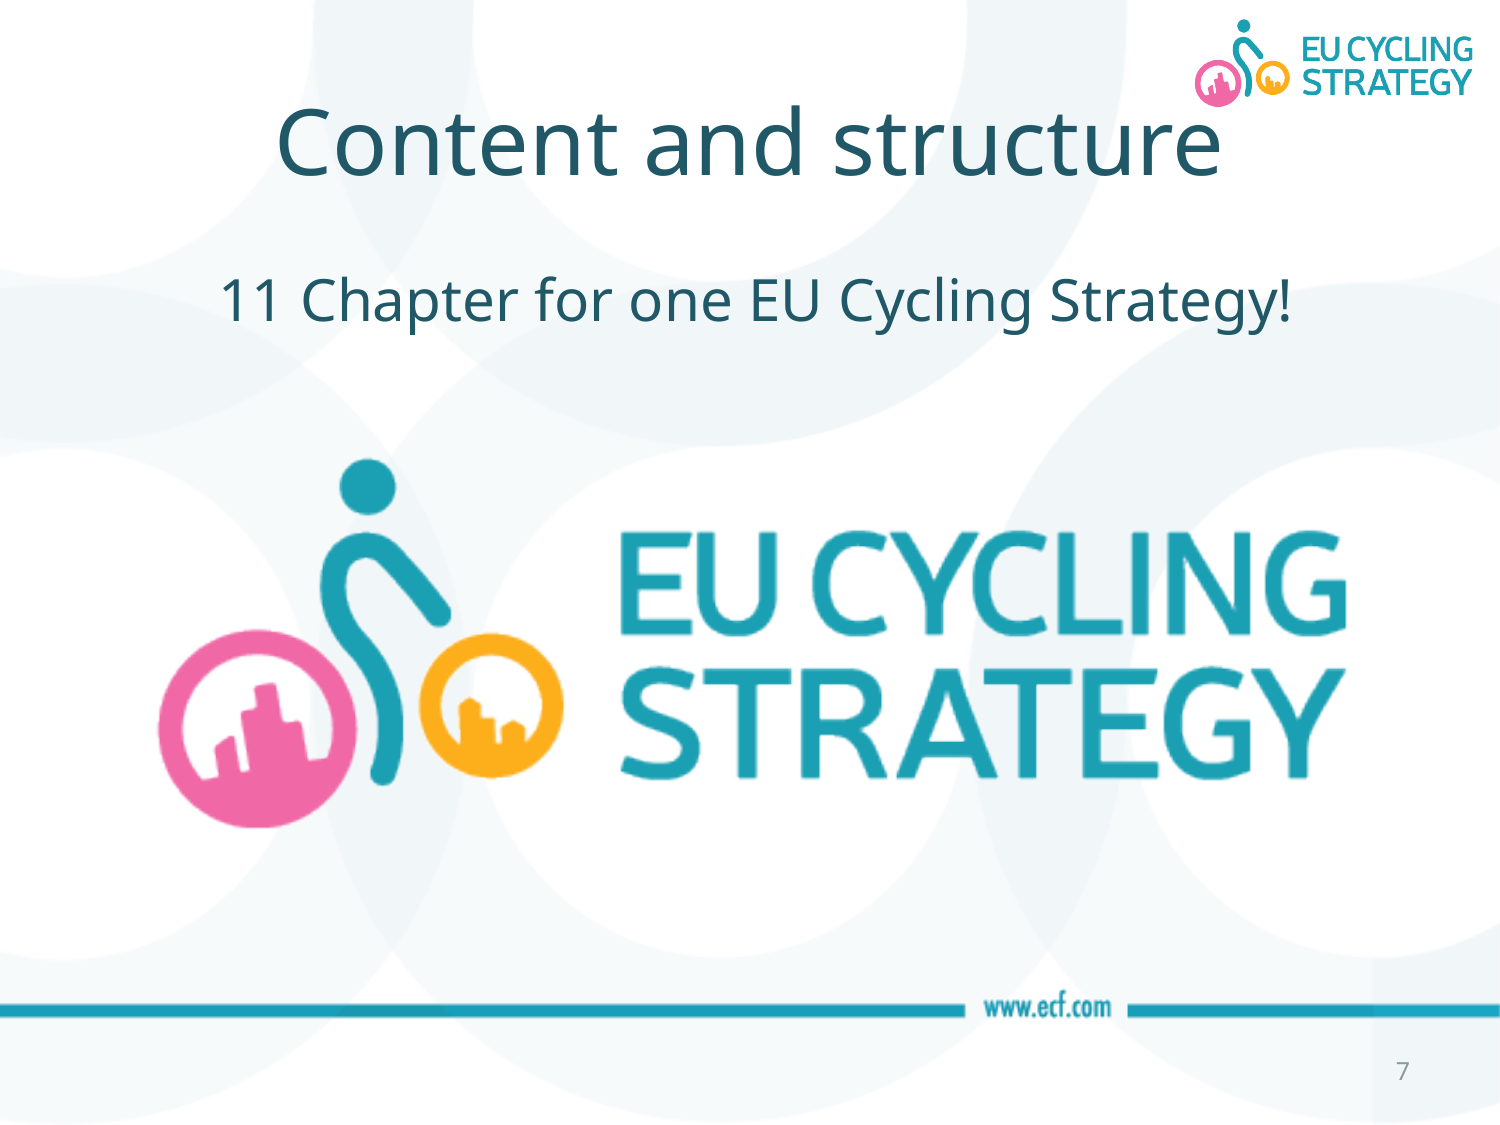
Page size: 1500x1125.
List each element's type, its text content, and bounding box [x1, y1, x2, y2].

text_box 11 Chapter for one EU Cycling Strategy! [149, 255, 1363, 360]
picture [0, 0, 1500, 1125]
title Content and structure [75, 45, 1425, 233]
slide_number 7 [1074, 1042, 1425, 1103]
